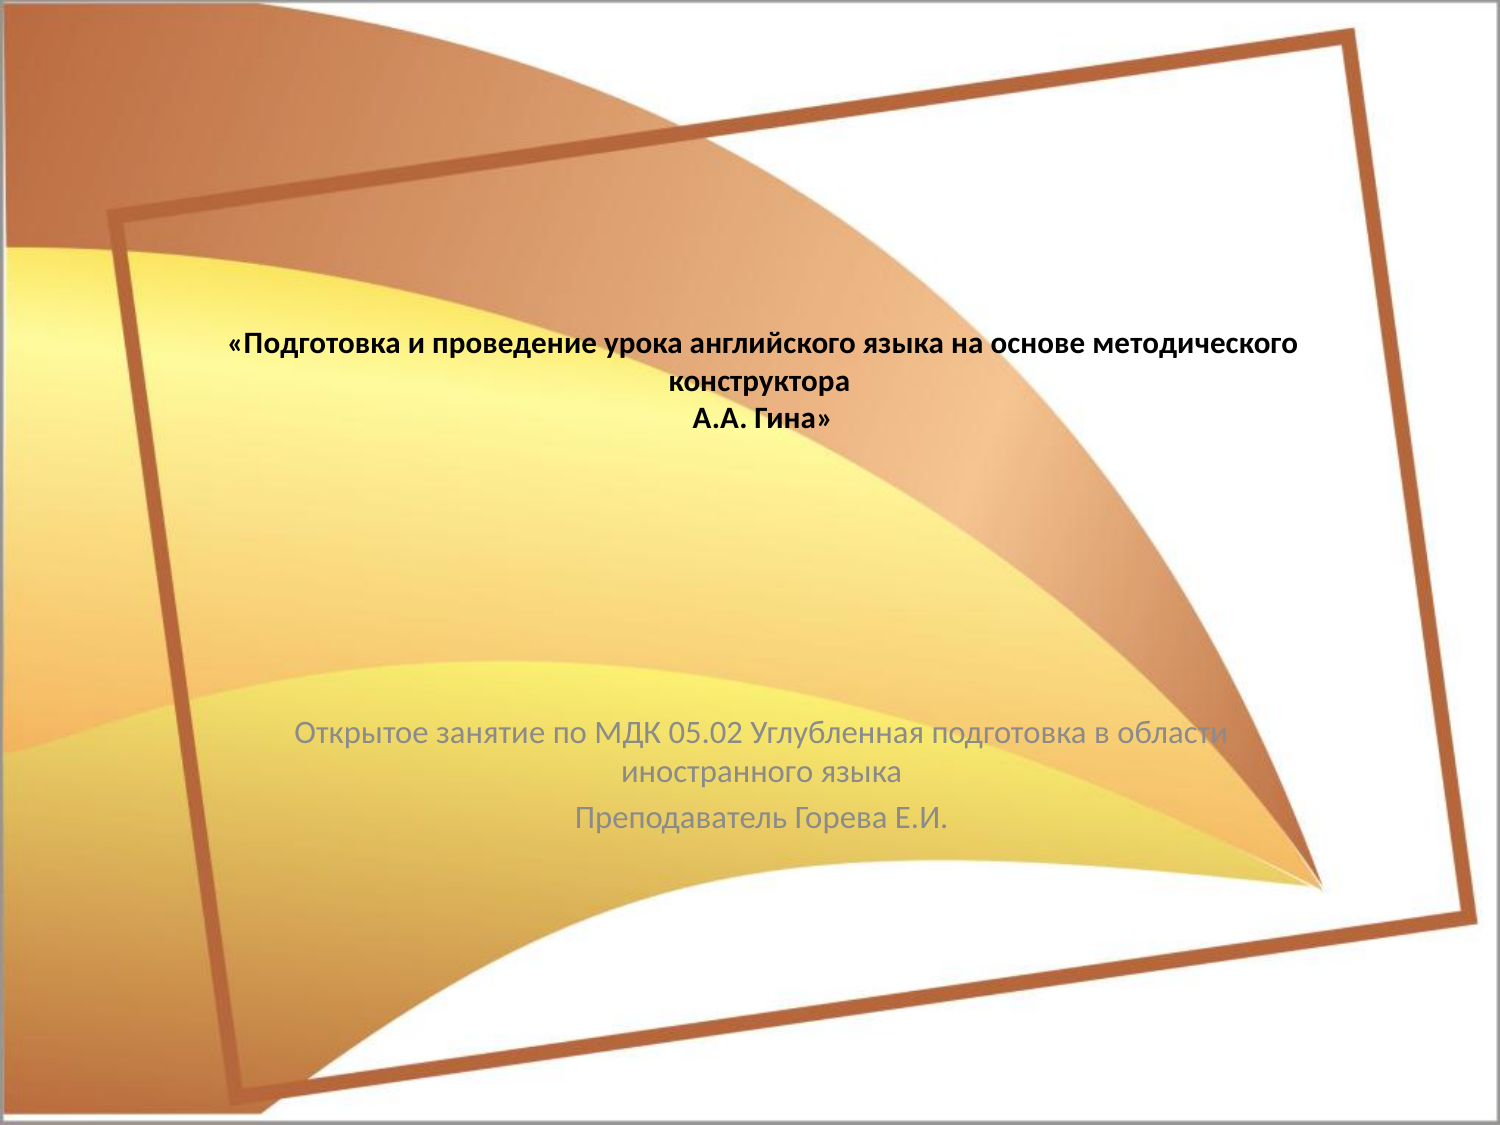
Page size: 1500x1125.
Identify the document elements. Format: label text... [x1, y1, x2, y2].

picture [0, 0, 1500, 1125]
subtitle Открытое занятие по МДК 05.02 Углубленная подготовка в области иностранного языка Преподаватель Горева Е.И. [210, 703, 1313, 844]
title «Подготовка и проведение урока английского языка на основе методического конструктора А.А. Гина» [166, 239, 1360, 481]
